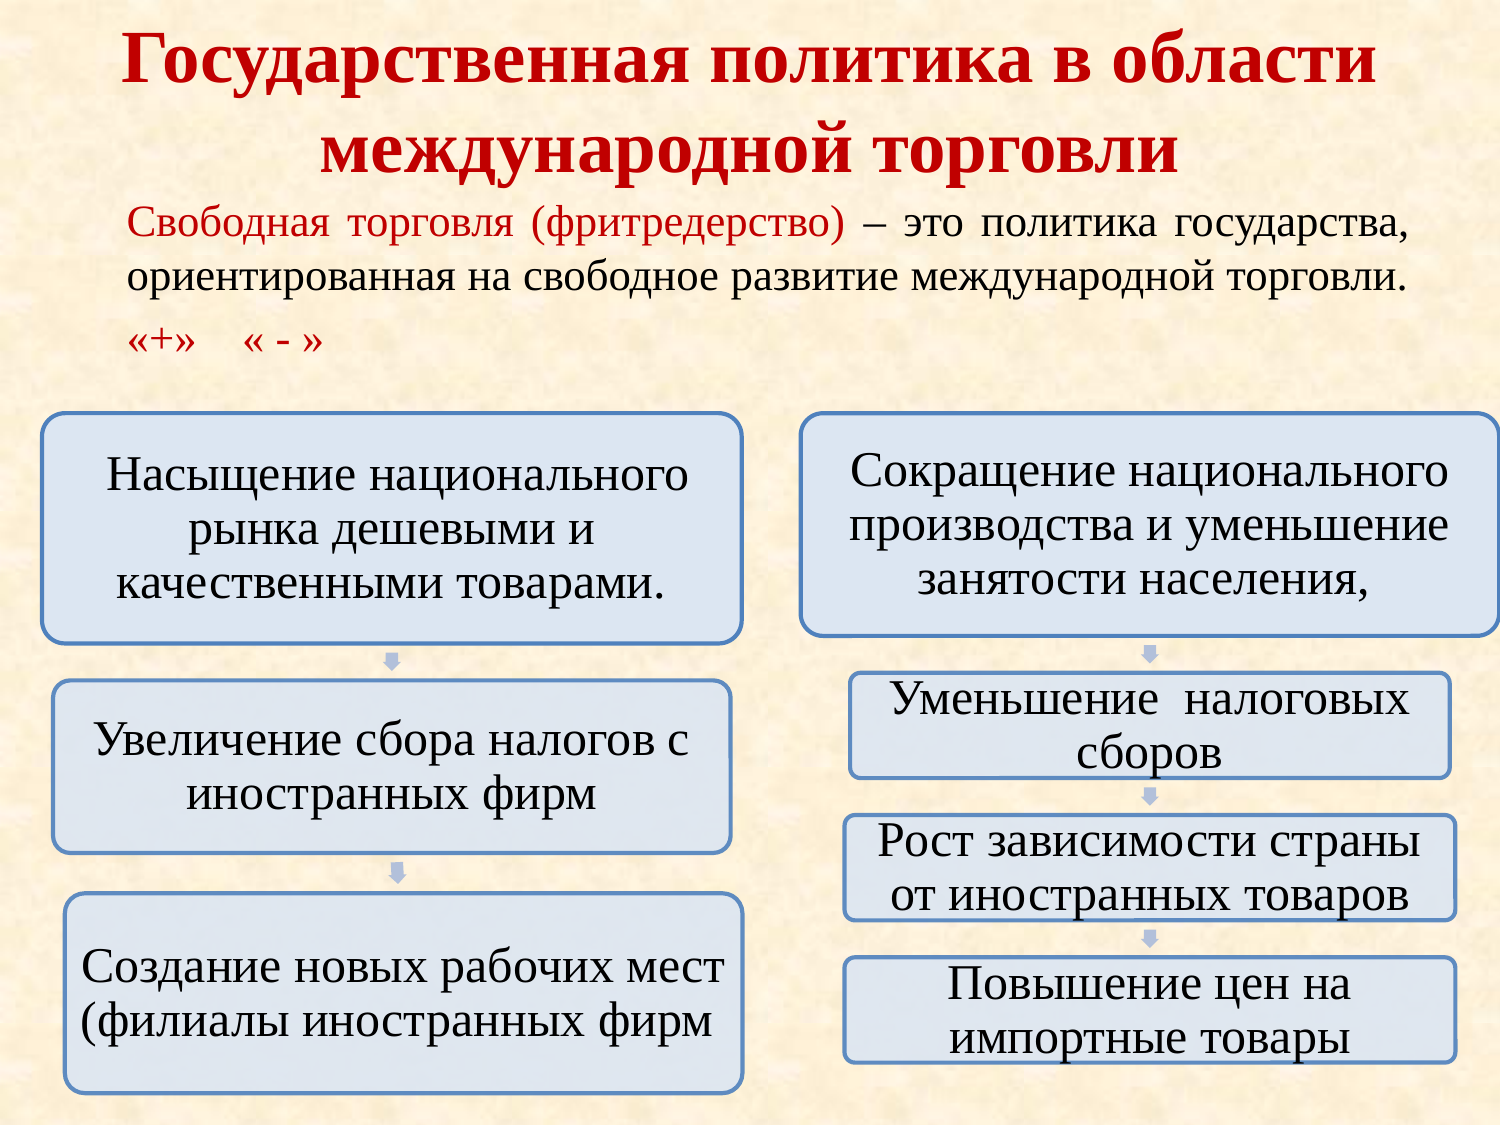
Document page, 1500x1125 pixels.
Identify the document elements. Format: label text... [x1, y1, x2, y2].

list Свободная торговля (фритредерство) – это политика государства, ориентированная на свободное развитие международной торговли. «+» « - » [64, 184, 1425, 407]
title Государственная политика в области международной торговли [75, 45, 1425, 149]
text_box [41, 408, 1500, 1095]
picture [0, 0, 1500, 1125]
